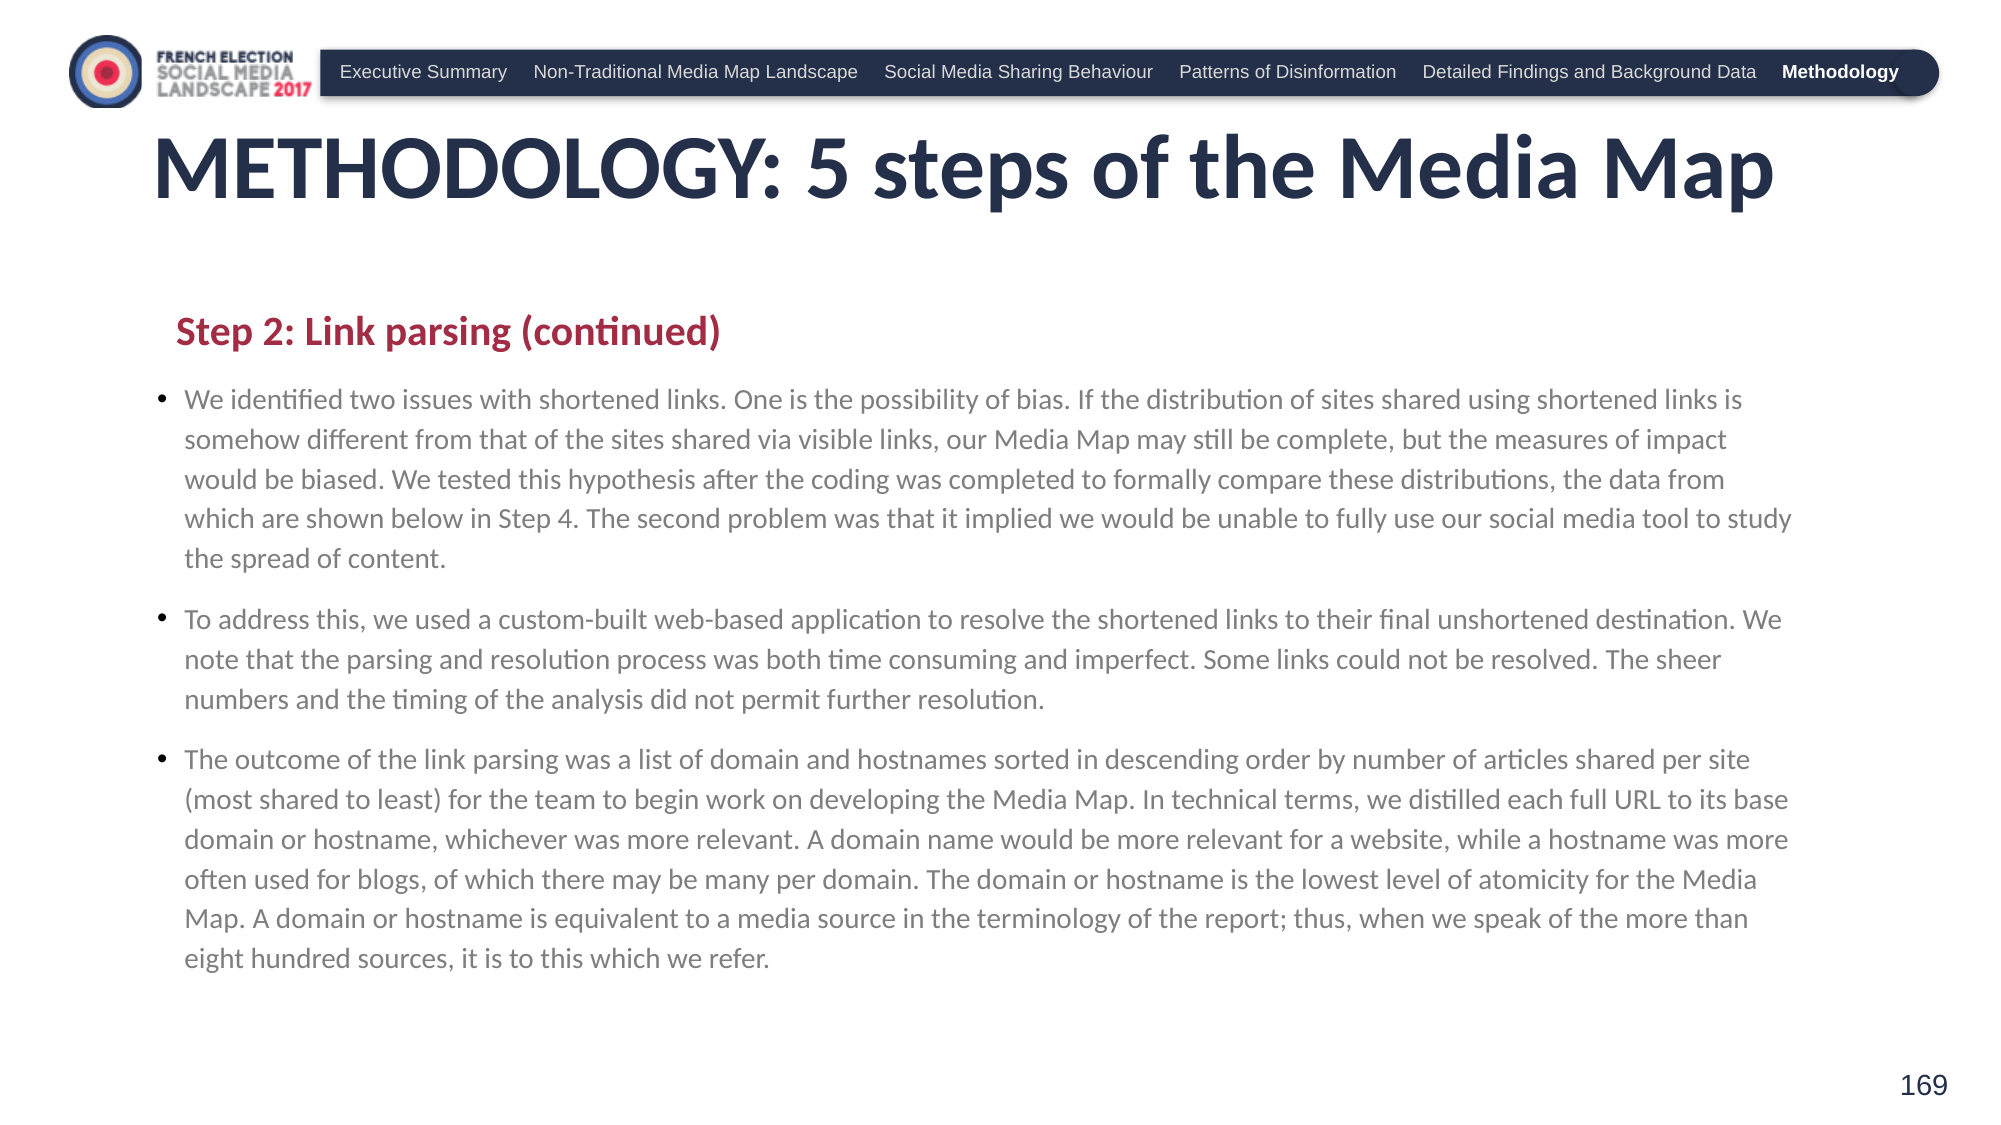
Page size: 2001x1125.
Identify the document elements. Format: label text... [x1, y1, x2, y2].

title METHODOLOGY: 5 steps of the Media Map [137, 59, 1966, 278]
text_box Executive Summary Non-Traditional Media Map Landscape Social Media Sharing Behaviour Patterns of Disinformation Detailed Findings and Background Data Methodology [323, 49, 1933, 93]
text_box Step 2: Link parsing (continued) We identified two issues with shortened links. One is the possibility of bias. If the distribution of sites shared using shortened links is somehow different from that of the sites shared via visible links, our Media Map may still be complete, but the measures of impact would be biased. We tested this hypothesis after the coding was completed to formally compare these distributions, the data from which are shown below in Step 4. The second problem was that it implied we would be unable to fully use our social media tool to study the spread of content. To address this, we used a custom-built web-based application to resolve the shortened links to their final unshortened destination. We note that the parsing and resolution process was both time consuming and imperfect. Some links could not be resolved. The sheer numbers and the timing of the analysis did not permit further resolution. The outcome of the link parsing was a list of domain and hostnames sorted in descending order by number of articles shared per site (most shared to least) for the team to begin work on developing the Media Map. In technical terms, we distilled each full URL to its base domain or hostname, whichever was more relevant. A domain name would be more relevant for a website, while a hostname was more often used for blogs, of which there may be many per domain. The domain or hostname is the lowest level of atomicity for the Media Map. A domain or hostname is equivalent to a media source in the terminology of the report; thus, when we speak of the more than eight hundred sources, it is to this which we refer. [131, 294, 1811, 1100]
